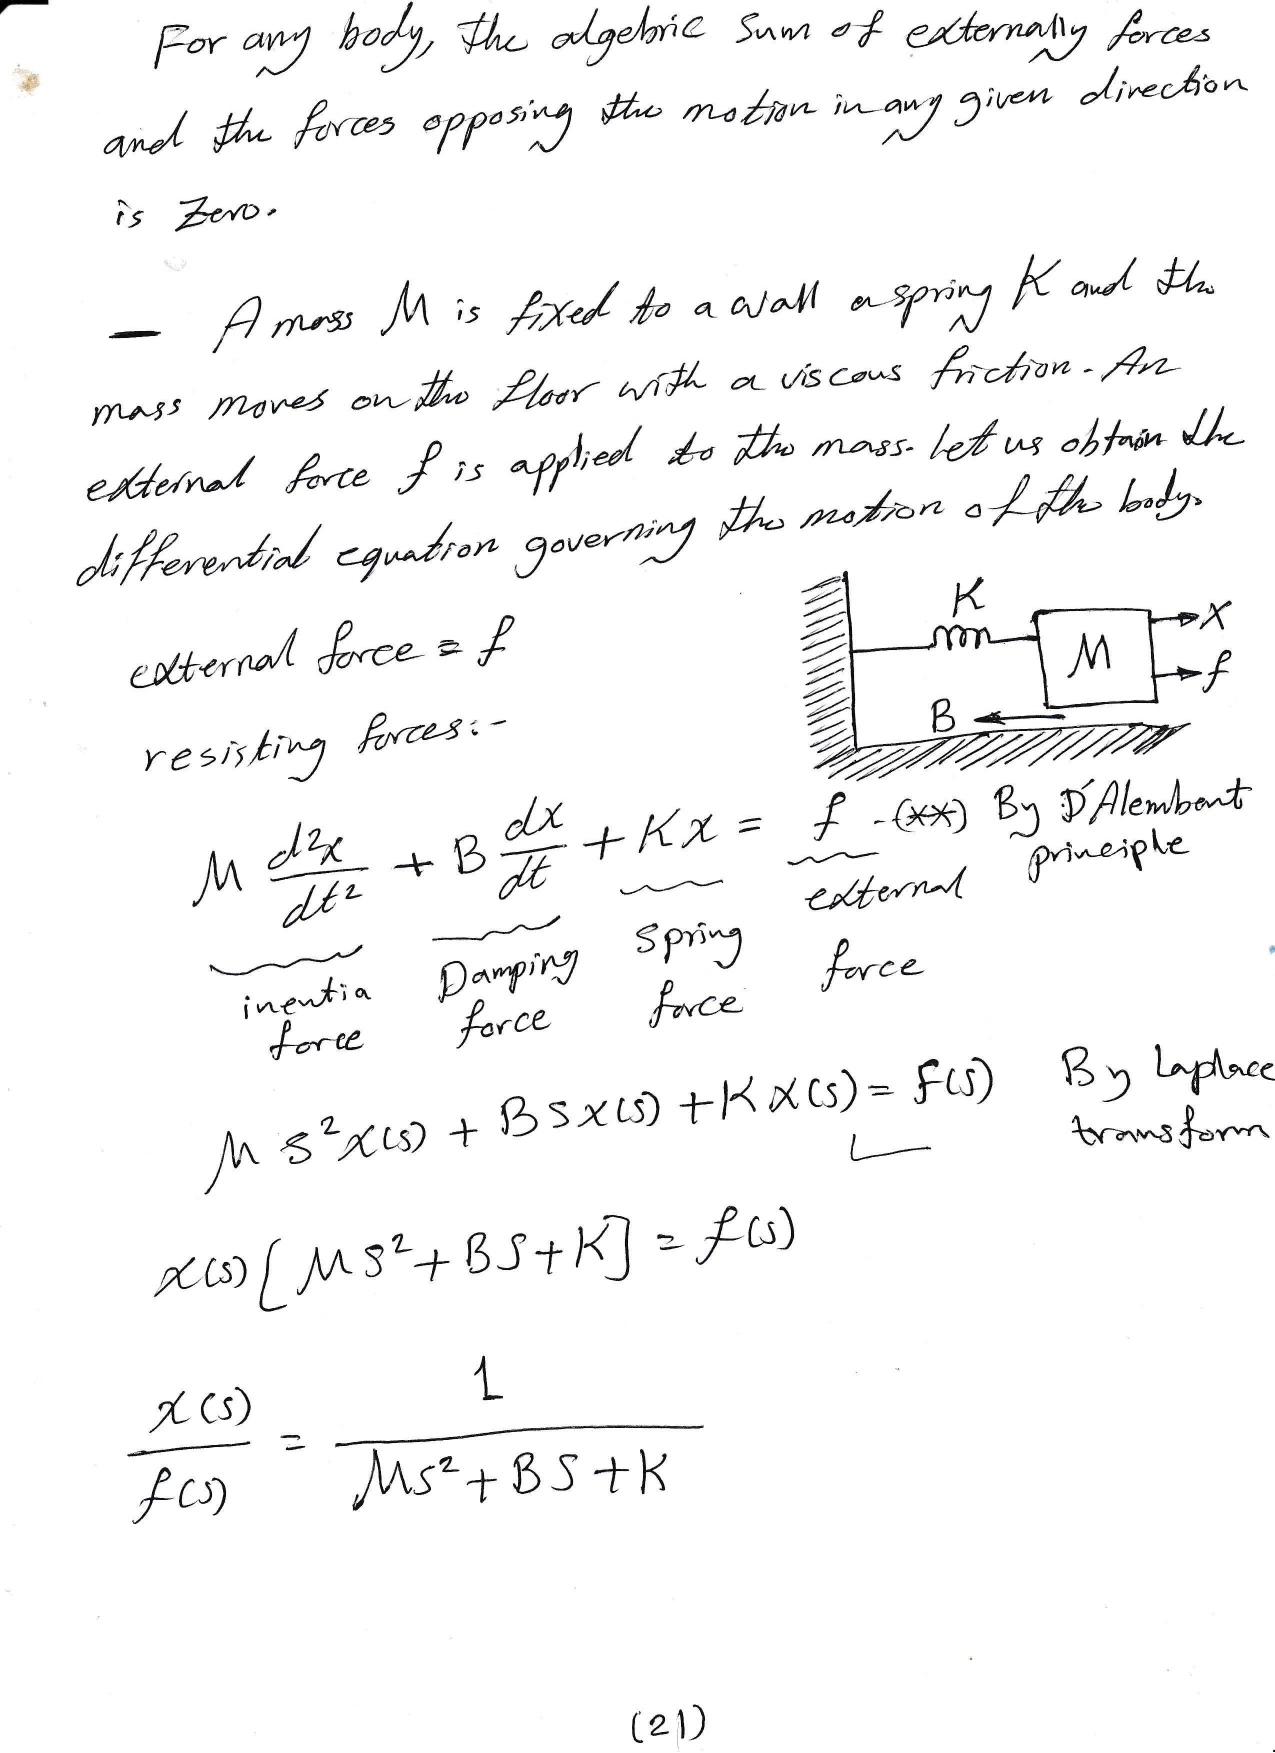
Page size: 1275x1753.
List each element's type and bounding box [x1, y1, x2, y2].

text_box [0, 0, 1275, 1752]
